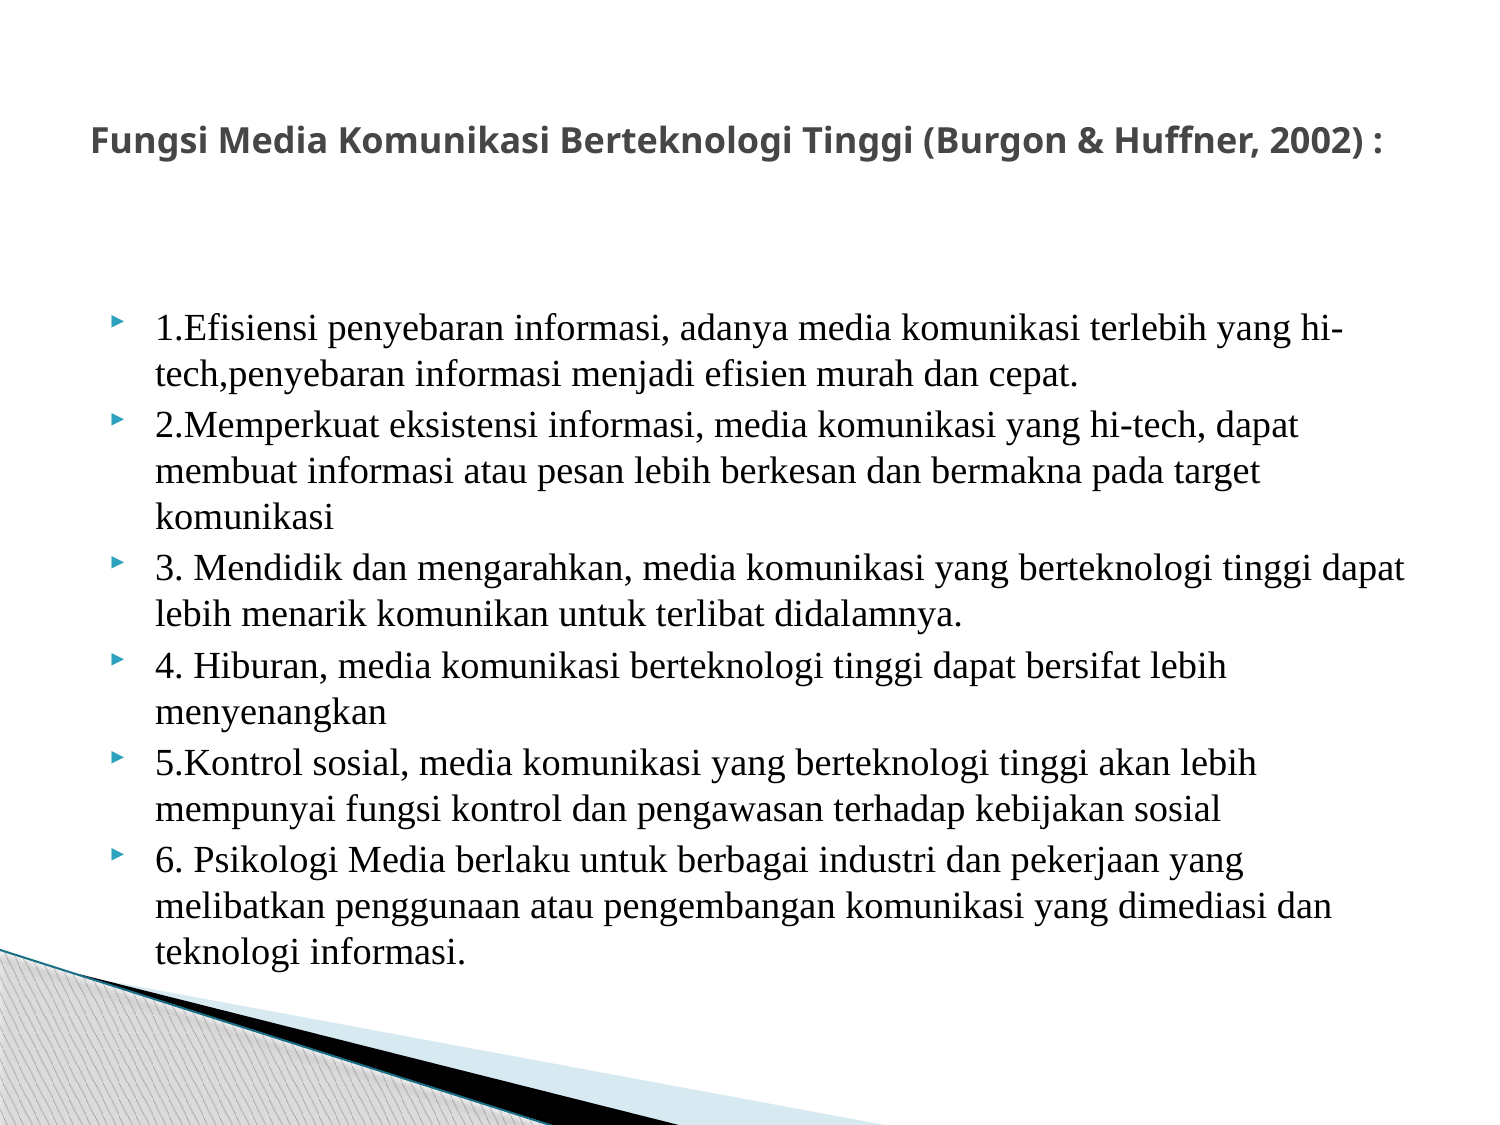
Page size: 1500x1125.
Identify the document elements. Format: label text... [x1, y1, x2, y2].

title Fungsi Media Komunikasi Berteknologi Tinggi (Burgon & Huffner, 2002) : [75, 45, 1425, 233]
list 1.Efisiensi penyebaran informasi, adanya media komunikasi terlebih yang hi-tech,penyebaran informasi menjadi efisien murah dan cepat. 2.Memperkuat eksistensi informasi, media komunikasi yang hi-tech, dapat membuat informasi atau pesan lebih berkesan dan bermakna pada target komunikasi 3. Mendidik dan mengarahkan, media komunikasi yang berteknologi tinggi dapat lebih menarik komunikan untuk terlibat didalamnya. 4. Hiburan, media komunikasi berteknologi tinggi dapat bersifat lebih menyenangkan 5.Kontrol sosial, media komunikasi yang berteknologi tinggi akan lebih mempunyai fungsi kontrol dan pengawasan terhadap kebijakan sosial 6. Psikologi Media berlaku untuk berbagai industri dan pekerjaan yang melibatkan penggunaan atau pengembangan komunikasi yang dimediasi dan teknologi informasi. [75, 243, 1425, 986]
